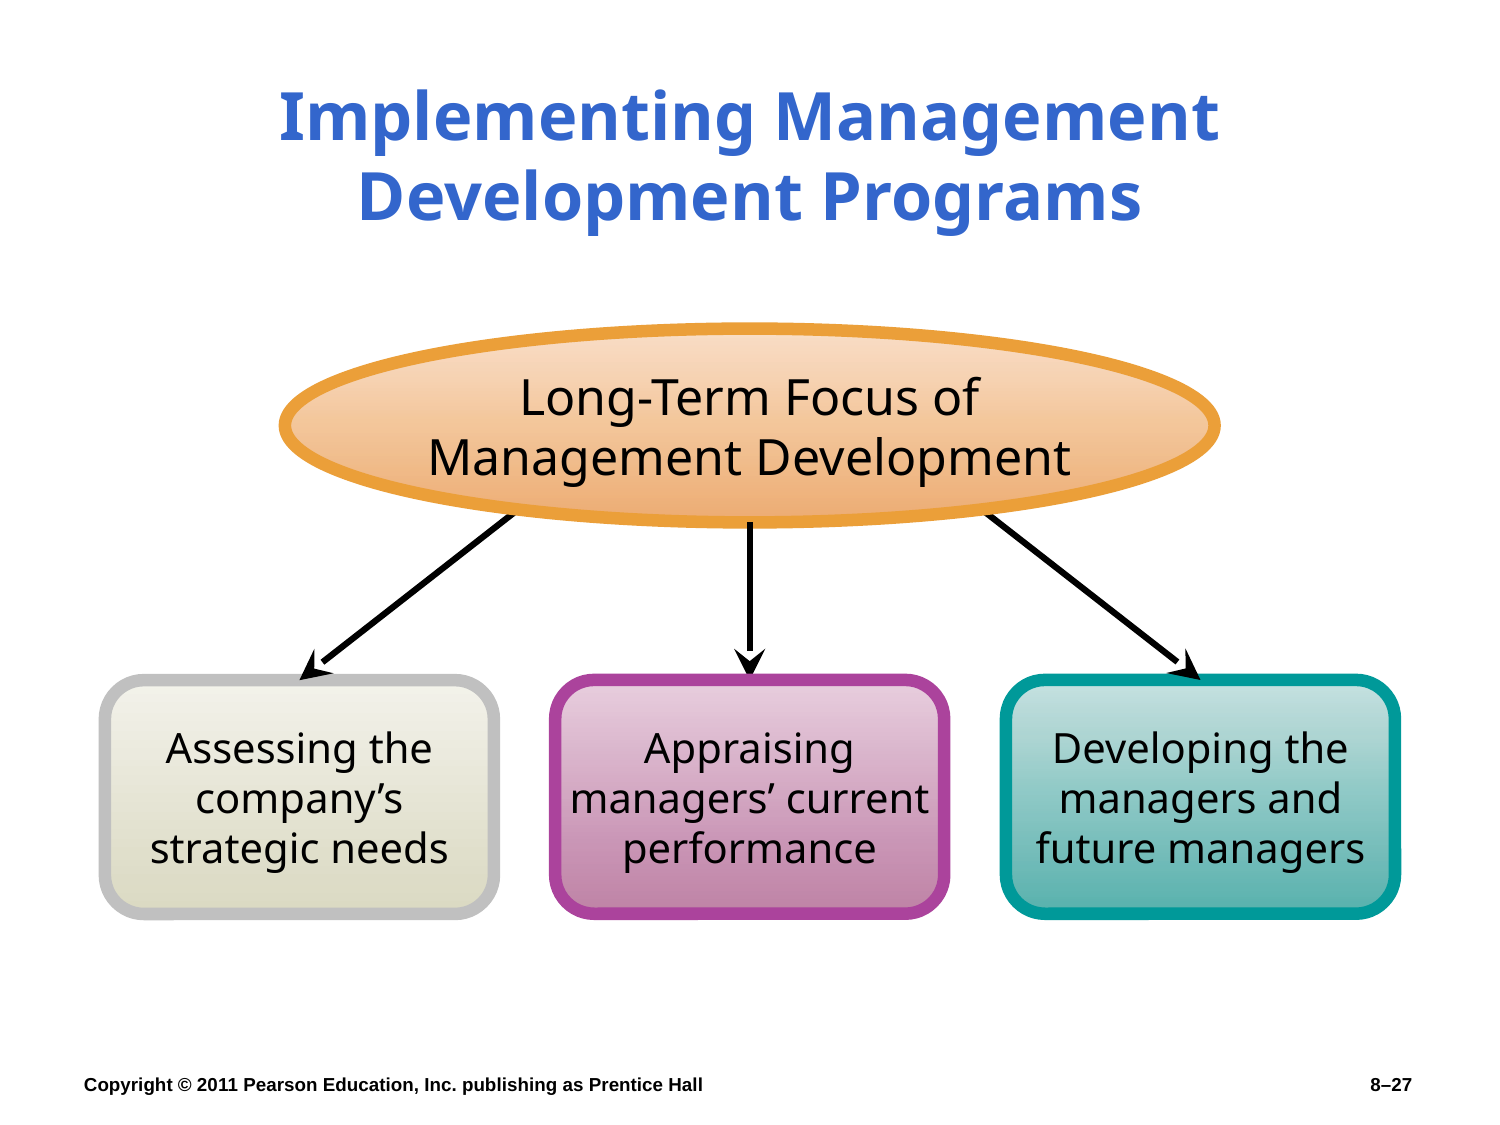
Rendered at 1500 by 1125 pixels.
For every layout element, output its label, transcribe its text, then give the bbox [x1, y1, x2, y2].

title Implementing Management Development Programs [151, 65, 1349, 250]
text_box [104, 322, 1396, 915]
slide_number 8–27 [1049, 1042, 1413, 1103]
footer Copyright © 2011 Pearson Education, Inc. publishing as Prentice Hall [83, 1042, 747, 1103]
